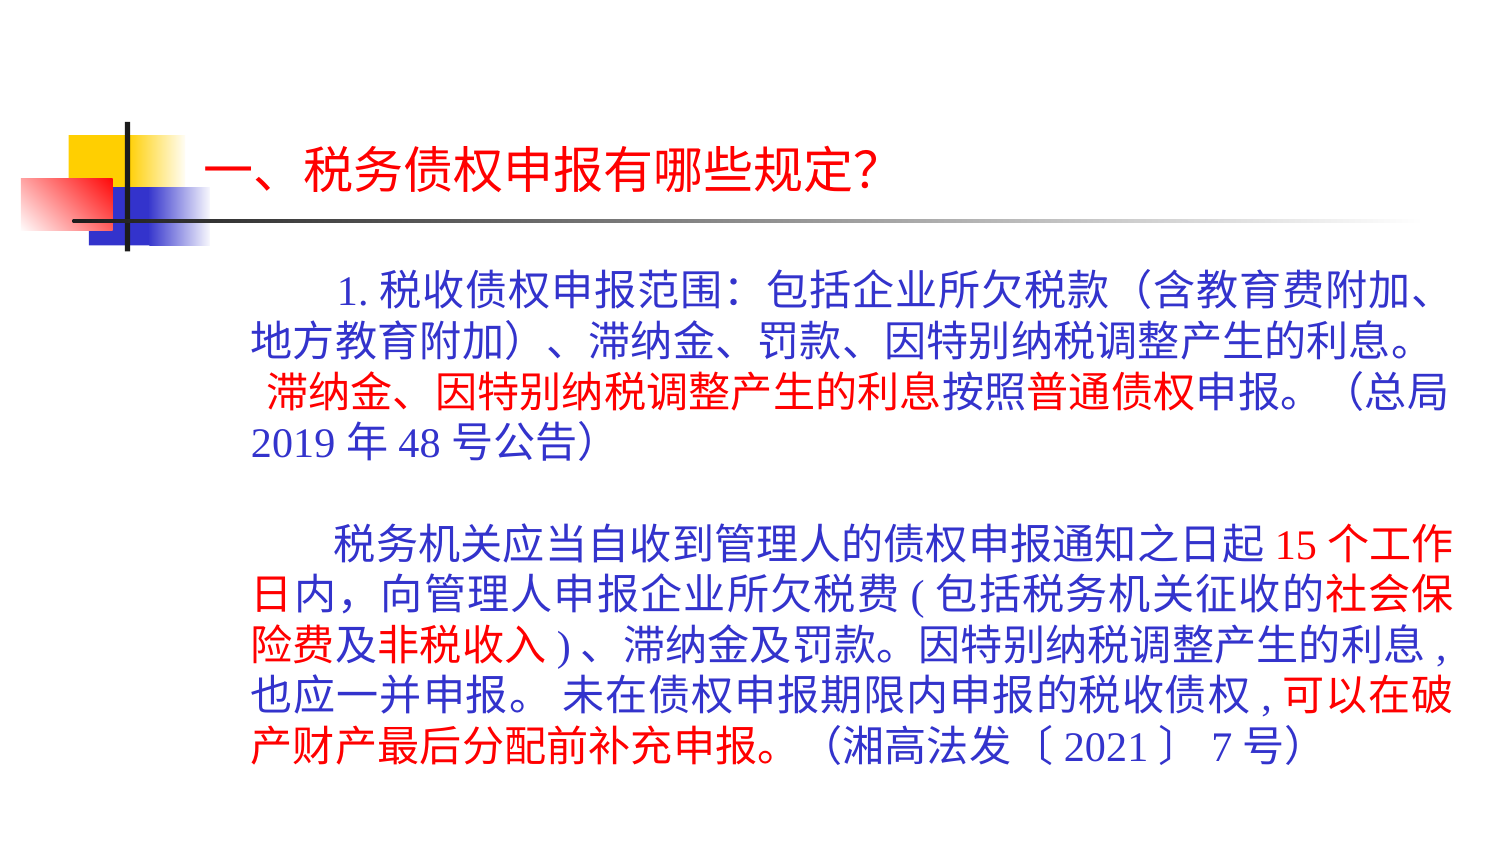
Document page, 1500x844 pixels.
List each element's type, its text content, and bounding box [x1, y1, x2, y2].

list 1.税收债权申报范围：包括企业所欠税款（含教育费附加、地方教育附加）、滞纳金、罚款、因特别纳税调整产生的利息。 滞纳金、因特别纳税调整产生的利息按照普通债权申报。（总局2019年48号公告） 税务机关应当自收到管理人的债权申报通知之日起15个工作日内，向管理人申报企业所欠税费(包括税务机关征收的社会保险费及非税收入)、滞纳金及罚款。因特别纳税调整产生的利息,也应一并申报。 未在债权申报期限内申报的税收债权,可以在破产财产最后分配前补充申报。（湘高法发〔2021〕7号） [193, 248, 1470, 755]
title 一、税务债权申报有哪些规定？ [188, 26, 1468, 207]
